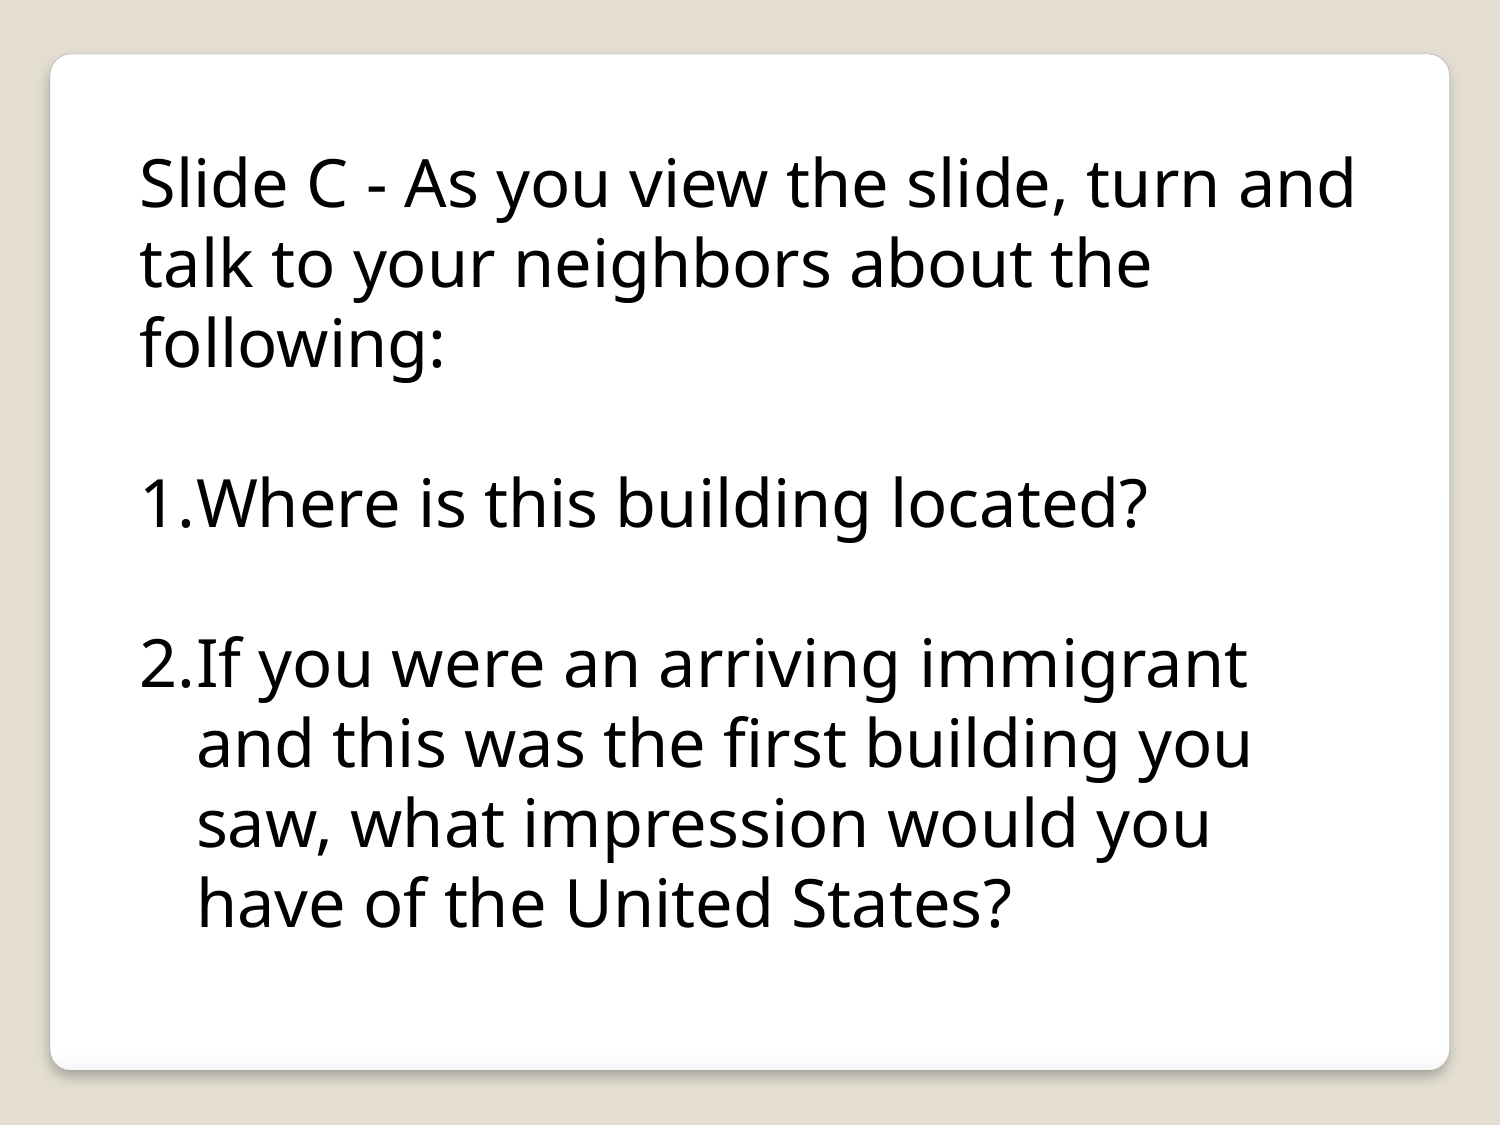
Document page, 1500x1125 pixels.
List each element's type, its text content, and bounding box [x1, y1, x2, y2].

text_box Slide C - As you view the slide, turn and talk to your neighbors about the following: Where is this building located? If you were an arriving immigrant and this was the first building you saw, what impression would you have of the United States? [124, 133, 1388, 993]
